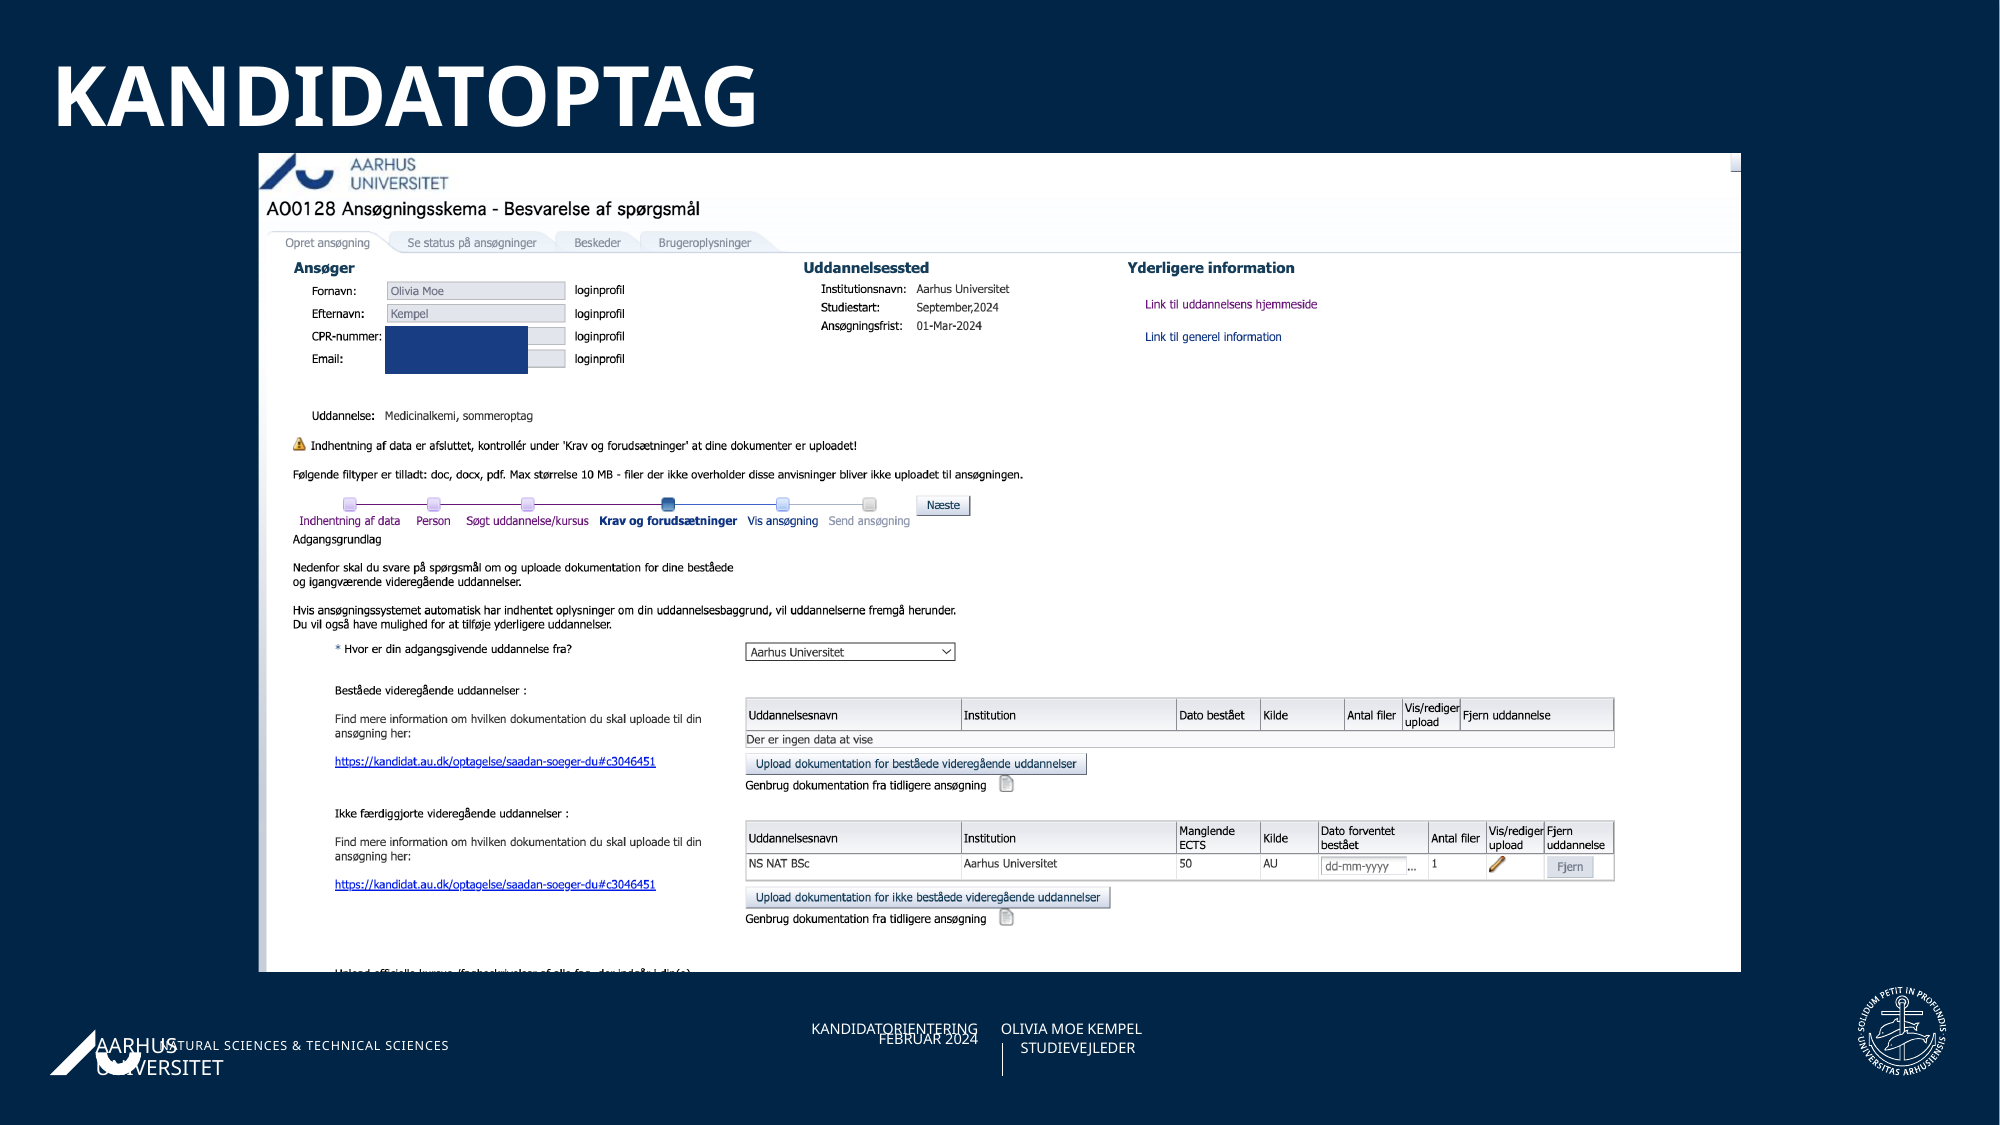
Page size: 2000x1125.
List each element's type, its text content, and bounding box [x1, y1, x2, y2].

text_box Kandidatoptag [51, 54, 1948, 145]
picture [258, 152, 1742, 973]
